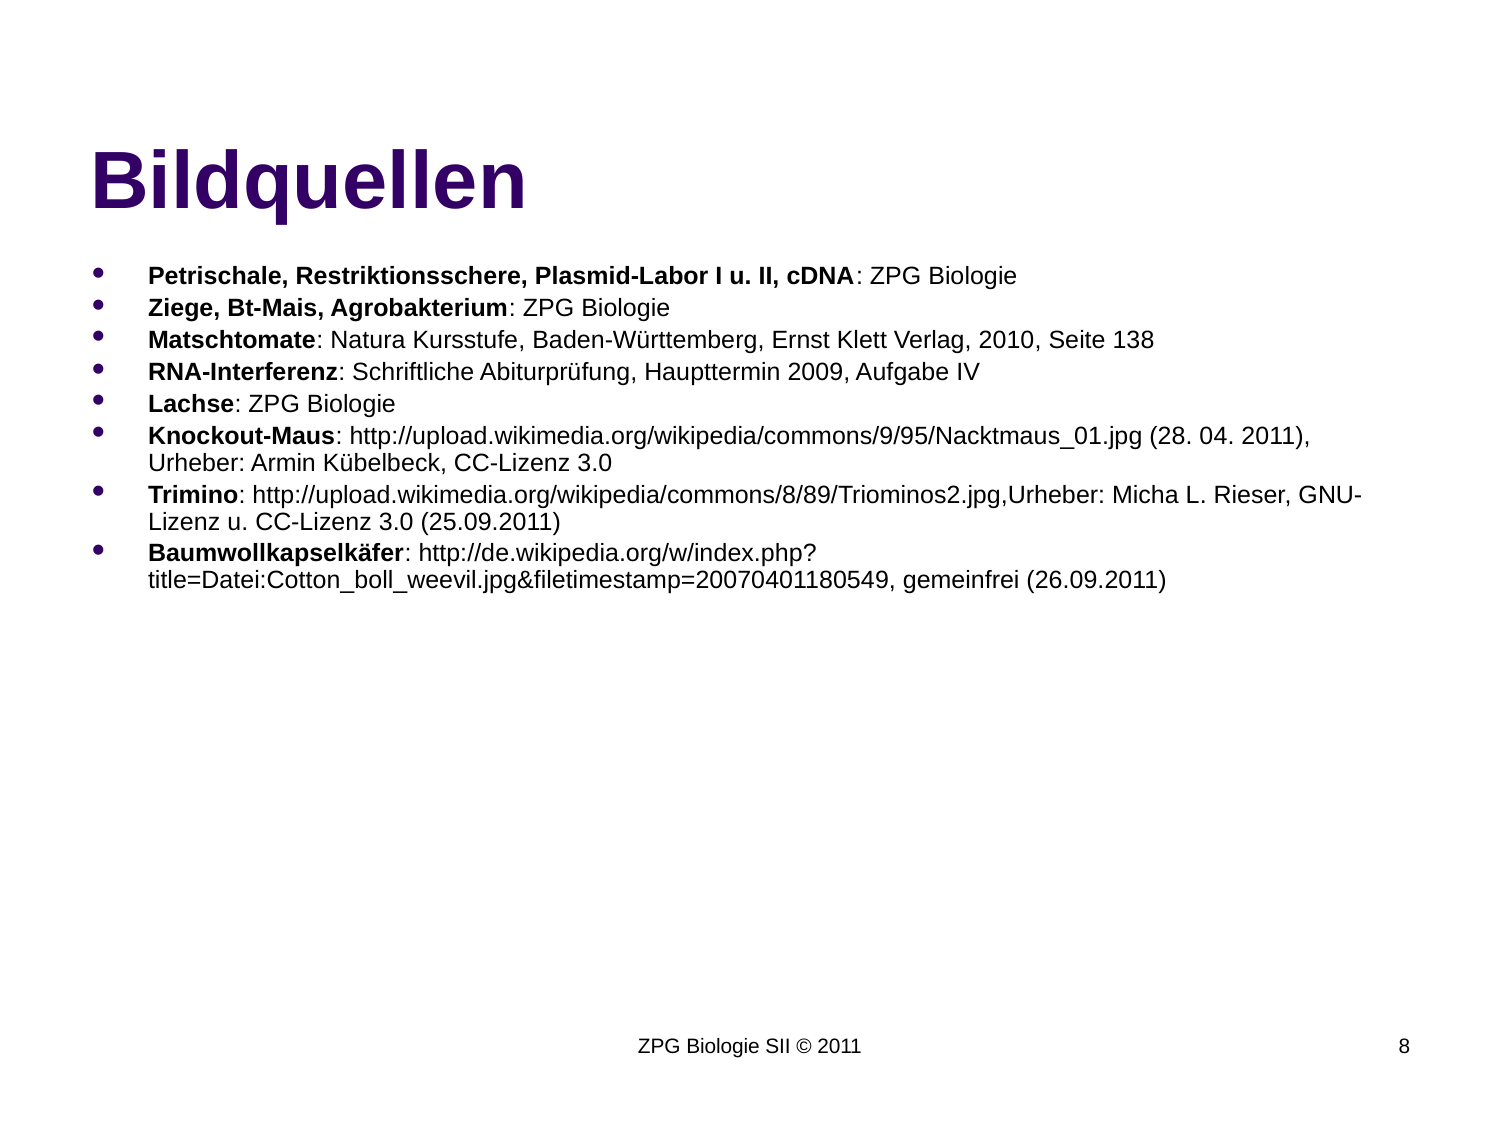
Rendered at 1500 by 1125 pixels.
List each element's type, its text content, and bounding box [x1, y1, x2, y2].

title Bildquellen [75, 20, 1313, 233]
list Petrischale, Restriktionsschere, Plasmid-Labor I u. II, cDNA: ZPG Biologie Ziege, Bt-Mais, Agrobakterium: ZPG Biologie Matschtomate: Natura Kursstufe, Baden-Württemberg, Ernst Klett Verlag, 2010, Seite 138 RNA-Interferenz: Schriftliche Abiturprüfung, Haupttermin 2009, Aufgabe IV Lachse: ZPG Biologie Knockout-Maus: http://upload.wikimedia.org/wikipedia/commons/9/95/Nacktmaus_01.jpg (28. 04. 2011), Urheber: Armin Kübelbeck, CC-Lizenz 3.0 Trimino: http://upload.wikimedia.org/wikipedia/commons/8/89/Triominos2.jpg,Urheber: Micha L. Rieser, GNU-Lizenz u. CC-Lizenz 3.0 (25.09.2011) Baumwollkapselkäfer: http://de.wikipedia.org/w/index.php?title=Datei:Cotton_boll_weevil.jpg&filetimestamp=20070401180549, gemeinfrei (26.09.2011) [76, 255, 1427, 980]
slide_number 8 [1074, 1025, 1425, 1100]
footer ZPG Biologie SII © 2011 [512, 1025, 988, 1100]
